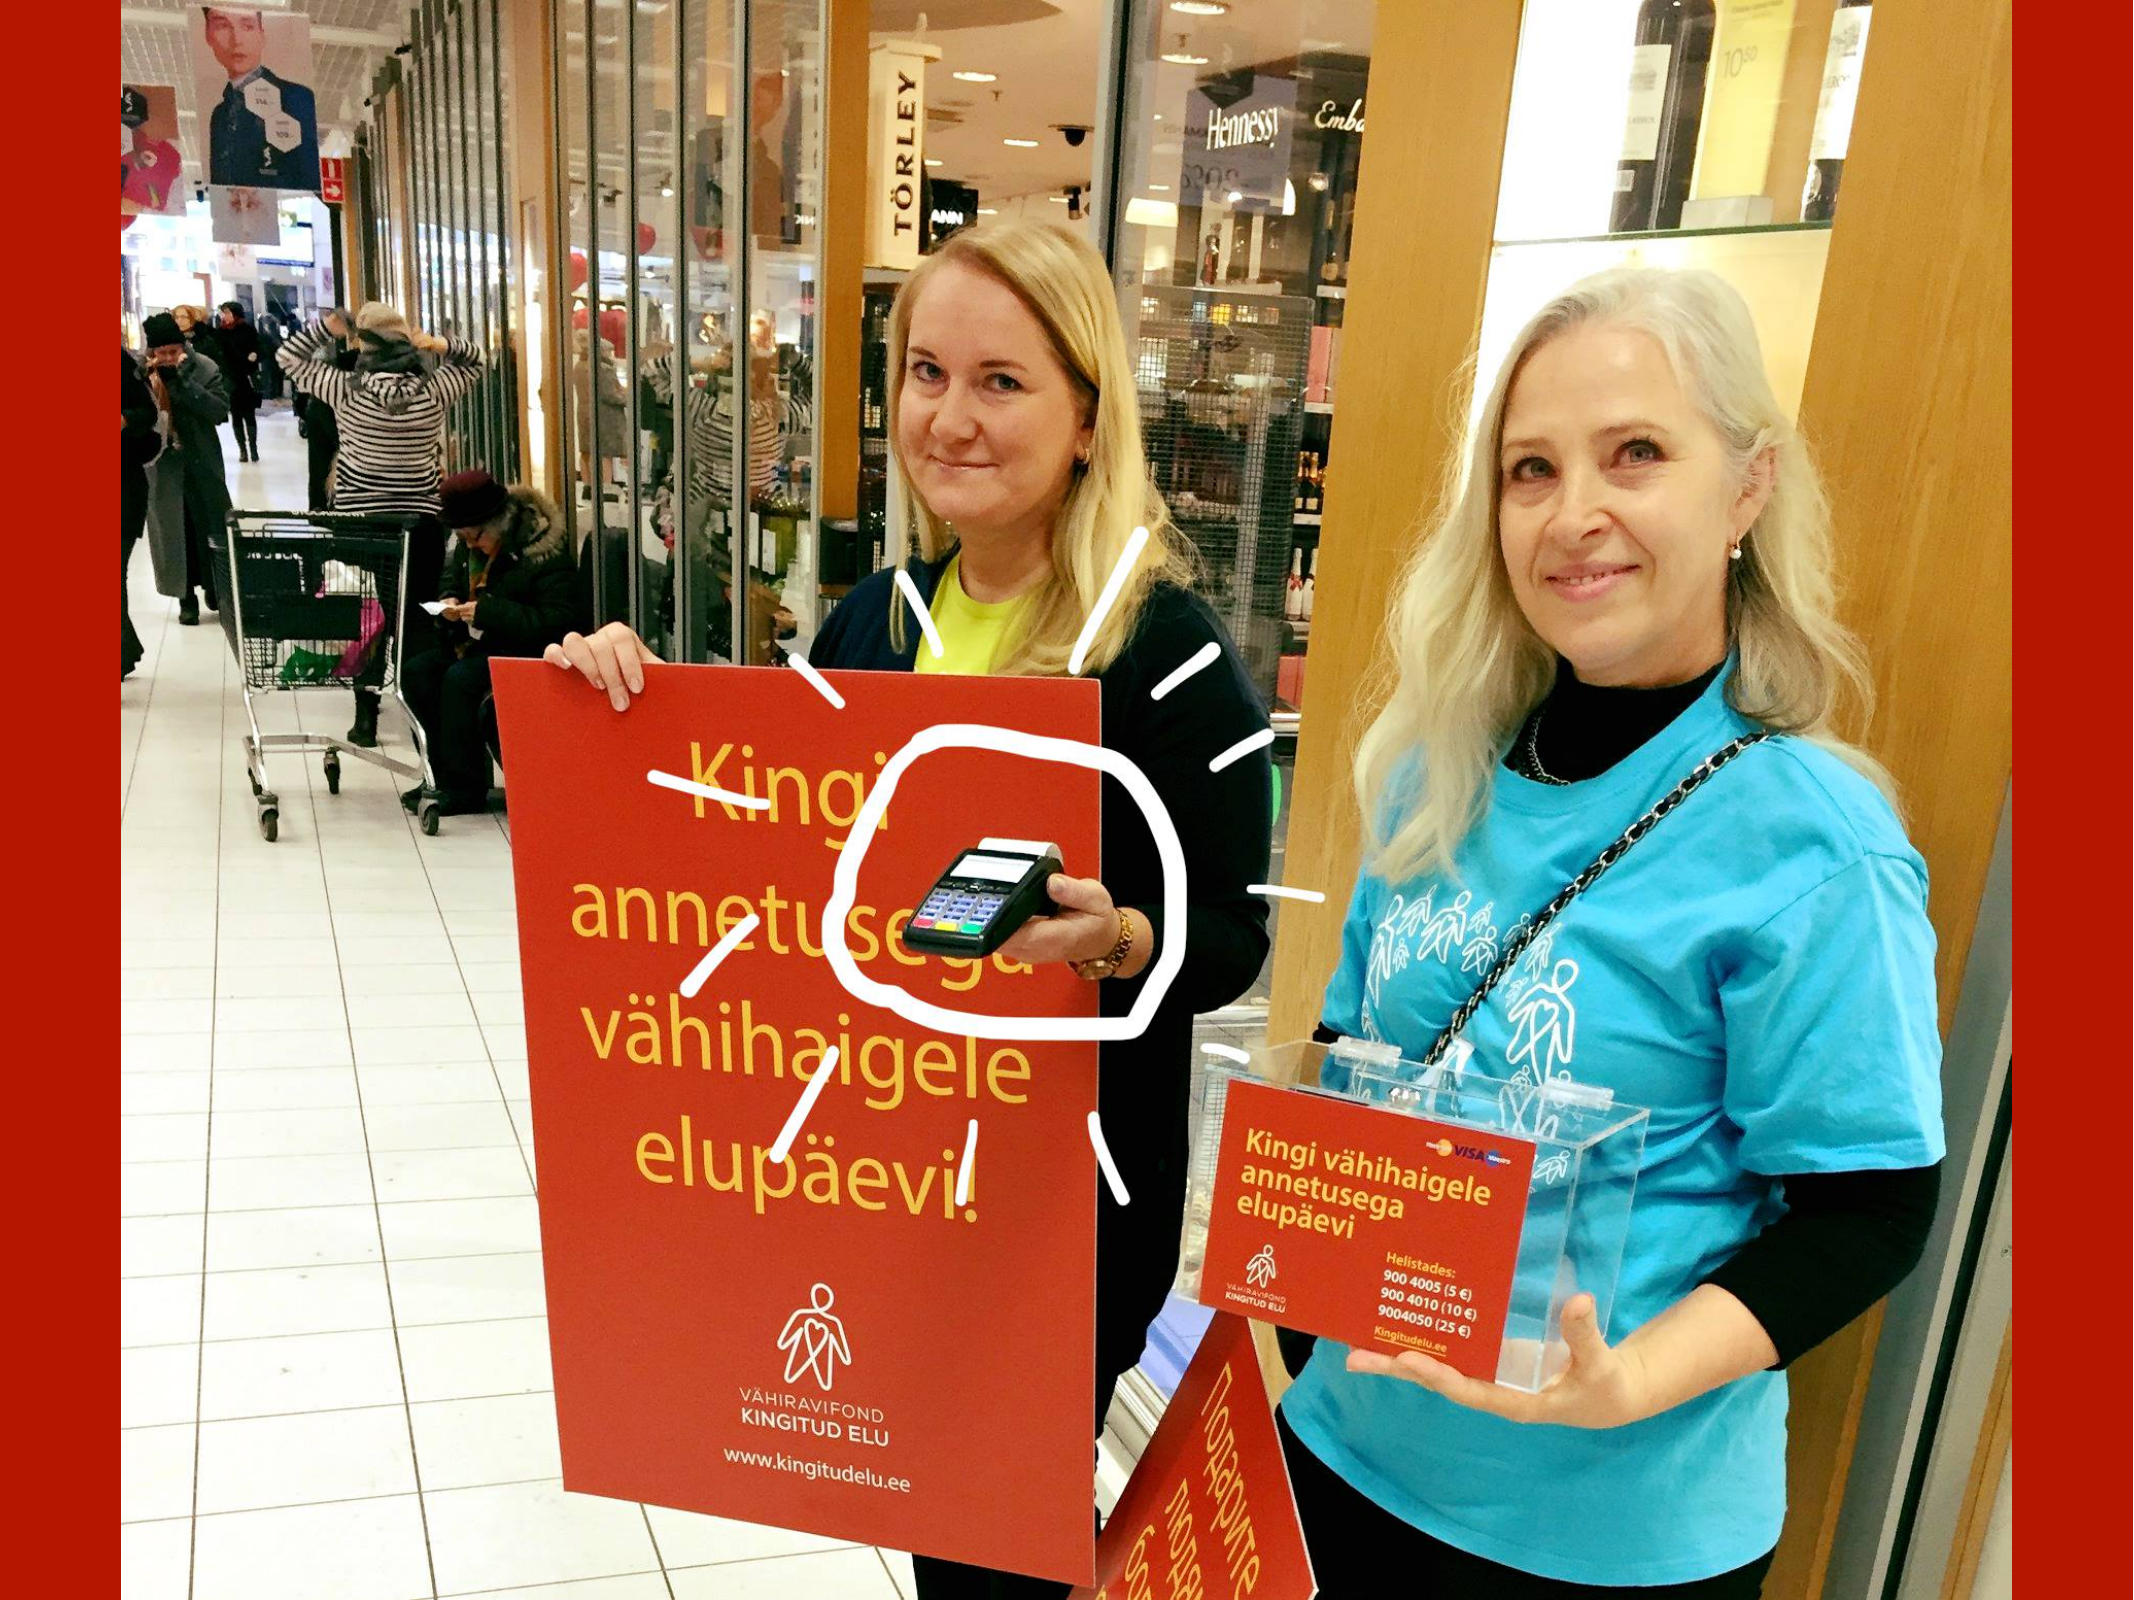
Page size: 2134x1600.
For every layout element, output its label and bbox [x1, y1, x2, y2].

picture [121, 0, 2012, 1600]
